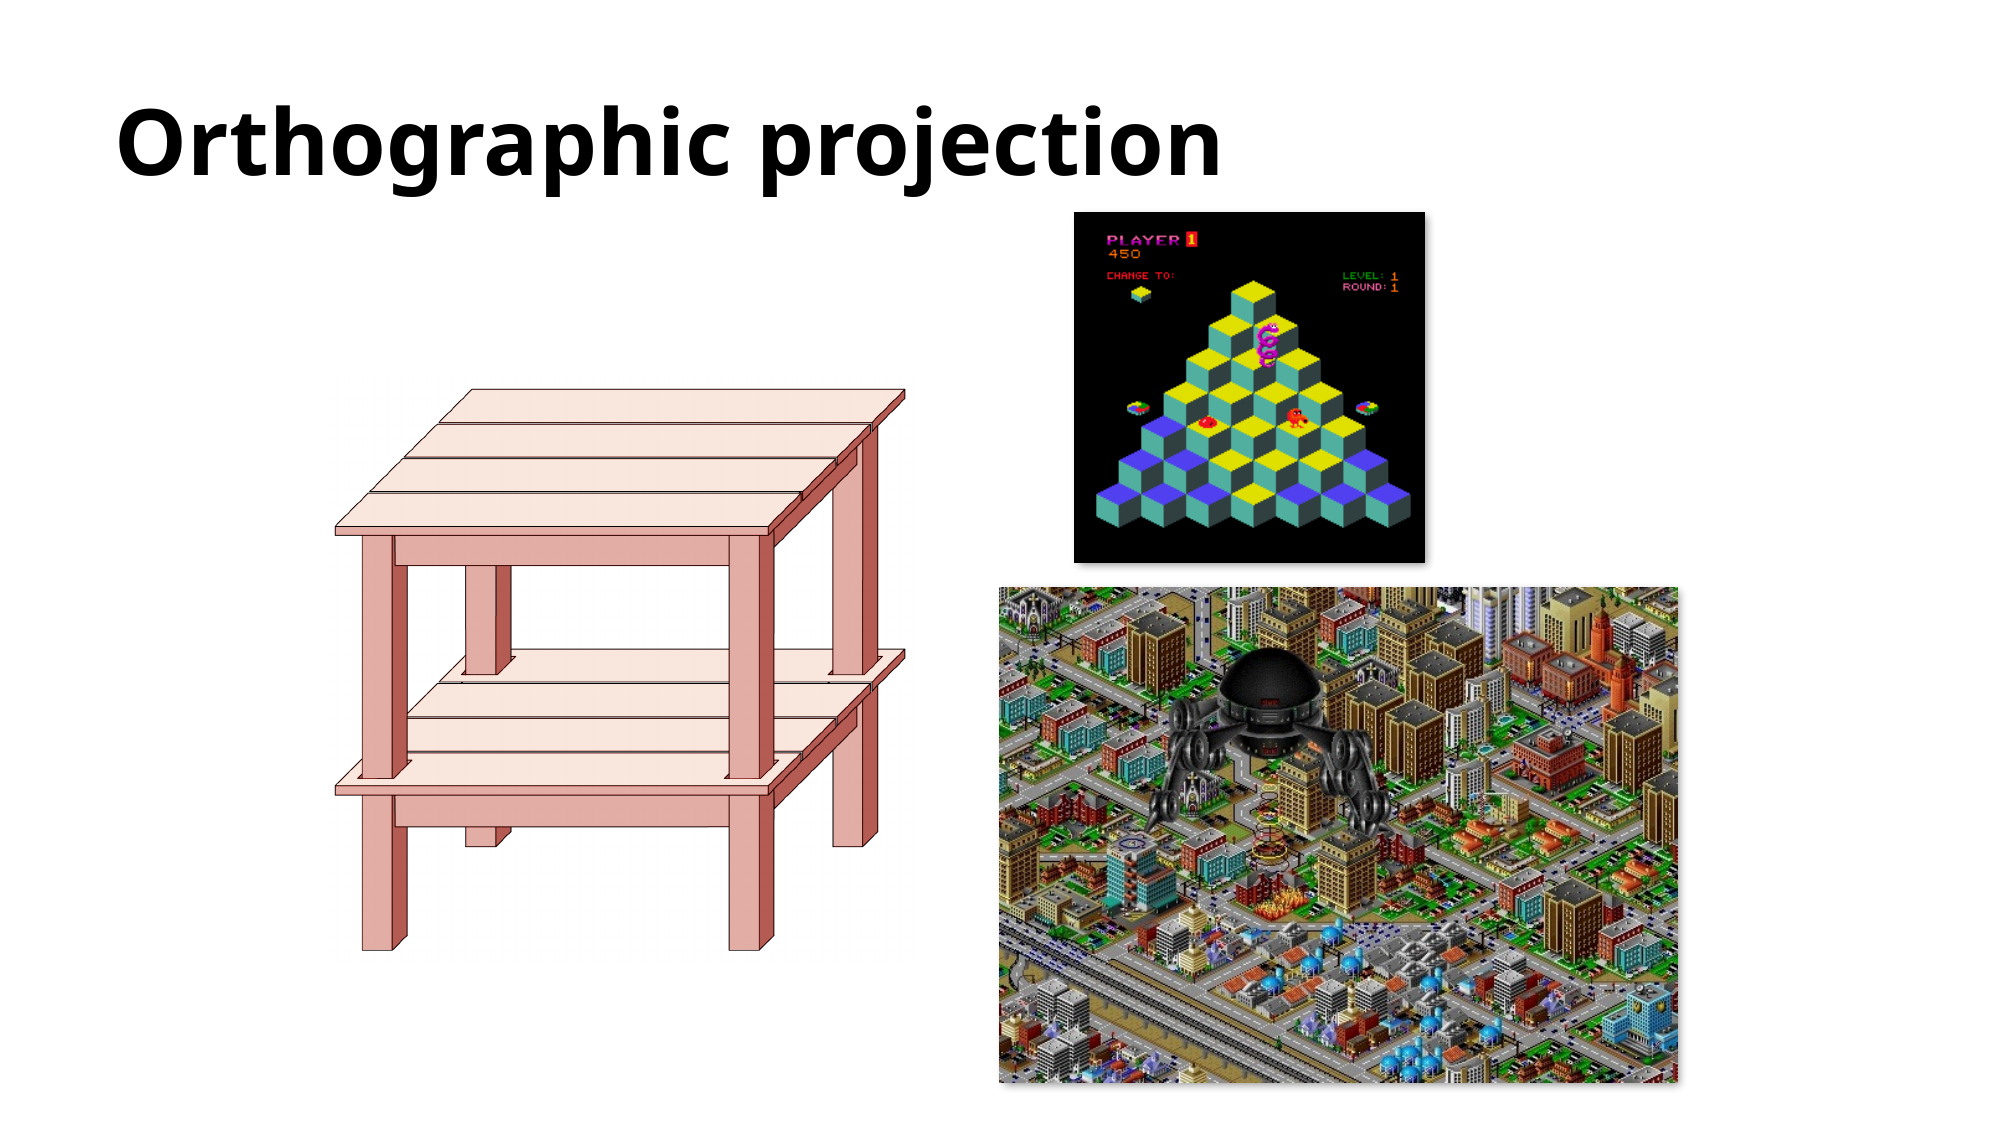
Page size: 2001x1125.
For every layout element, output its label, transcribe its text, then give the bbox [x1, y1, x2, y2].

title Orthographic projection [99, 45, 1900, 233]
picture [1074, 212, 1426, 563]
picture [999, 587, 1678, 1083]
picture [324, 374, 913, 963]
